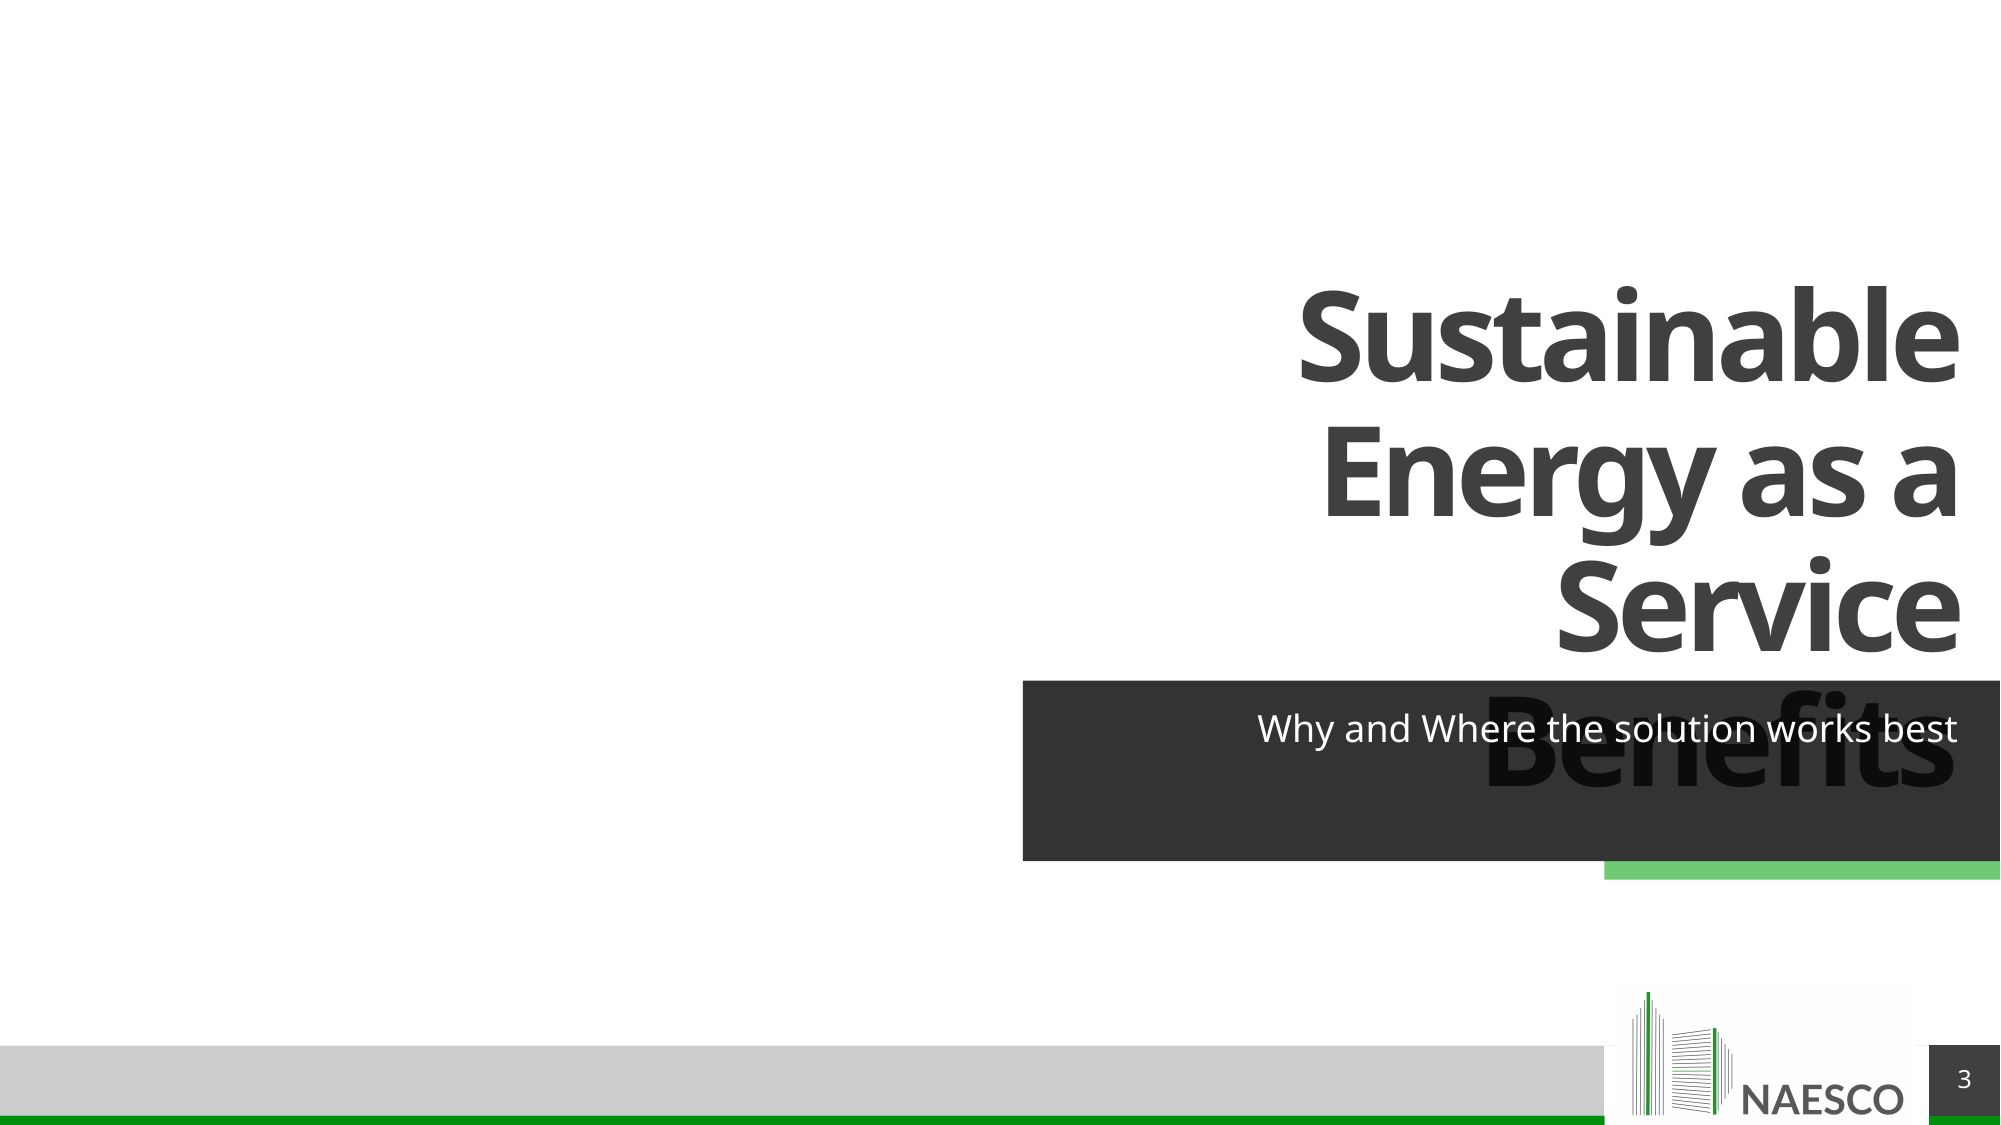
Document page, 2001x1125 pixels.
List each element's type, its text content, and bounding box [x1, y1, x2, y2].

picture [1618, 980, 1916, 1125]
title Sustainable Energy as a Service Benefits [1022, 243, 2000, 563]
slide_number 3 [1929, 1045, 2000, 1116]
list Why and Where the solution works best [1022, 680, 2000, 862]
